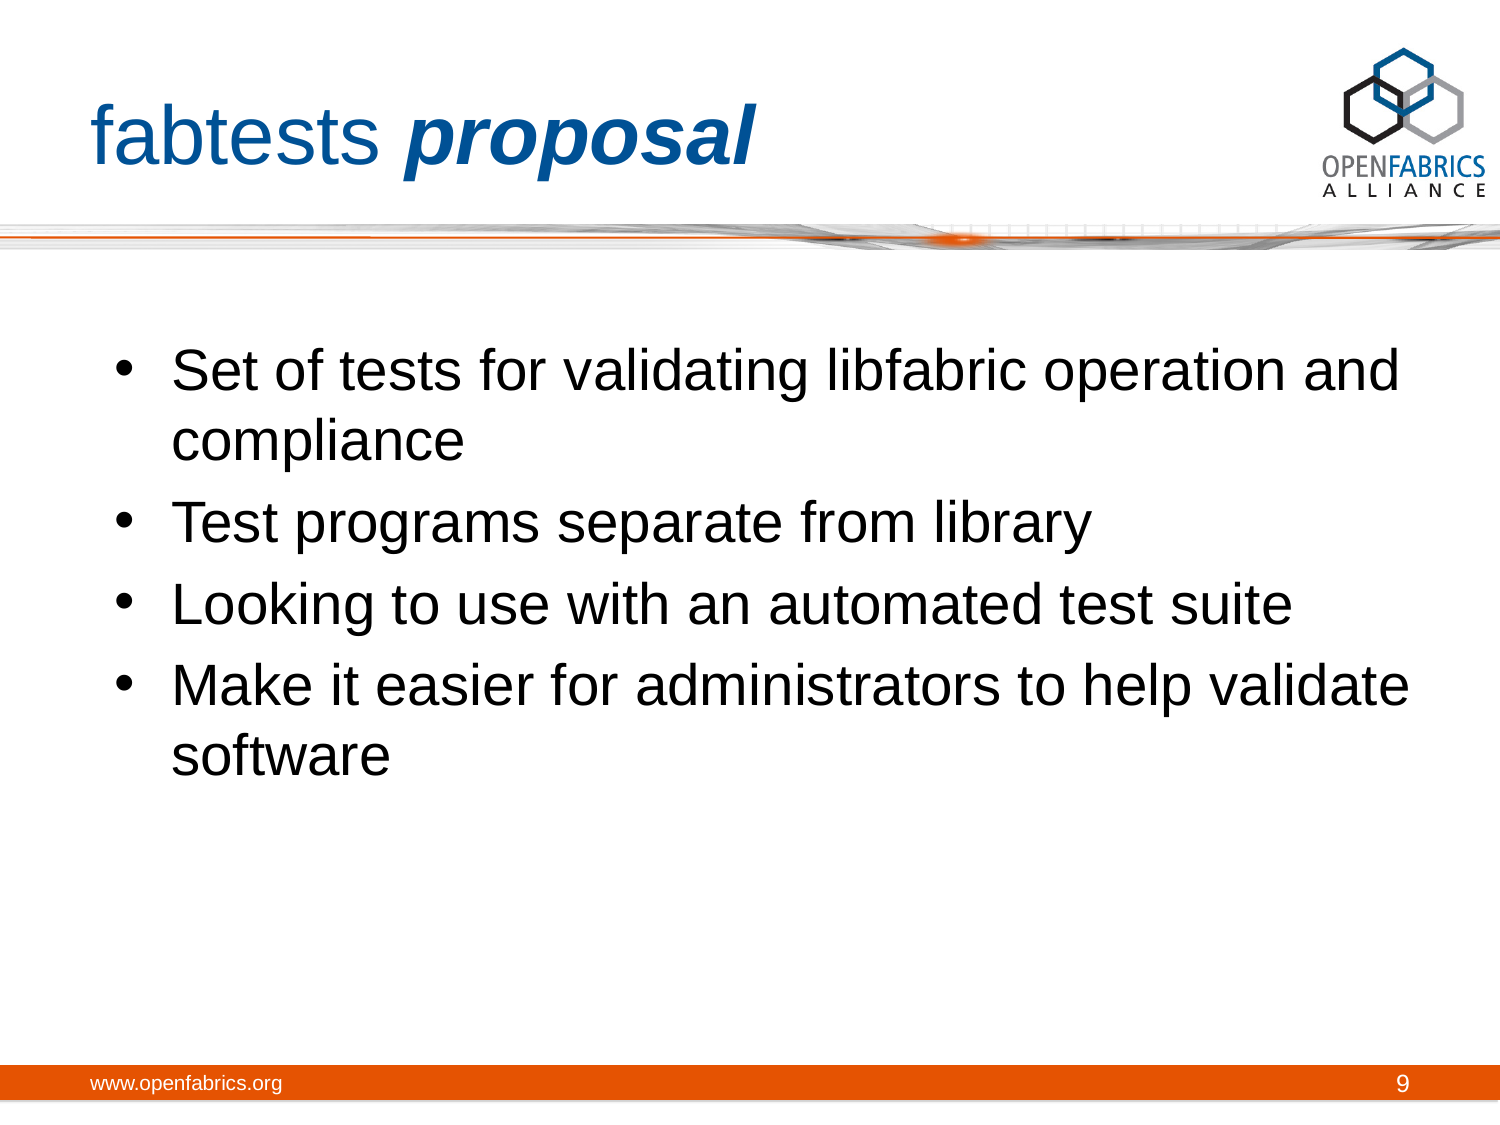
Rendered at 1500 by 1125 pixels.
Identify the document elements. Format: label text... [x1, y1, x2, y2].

picture [0, 239, 1500, 250]
picture [1312, 37, 1494, 219]
title fabtests proposal [75, 37, 1300, 225]
picture [0, 224, 1500, 236]
footer www.openfabrics.org [75, 1052, 550, 1113]
list Set of tests for validating libfabric operation and compliance Test programs separate from library Looking to use with an automated test suite Make it easier for administrators to help validate software [99, 324, 1450, 1088]
slide_number 9 [1074, 1052, 1425, 1113]
